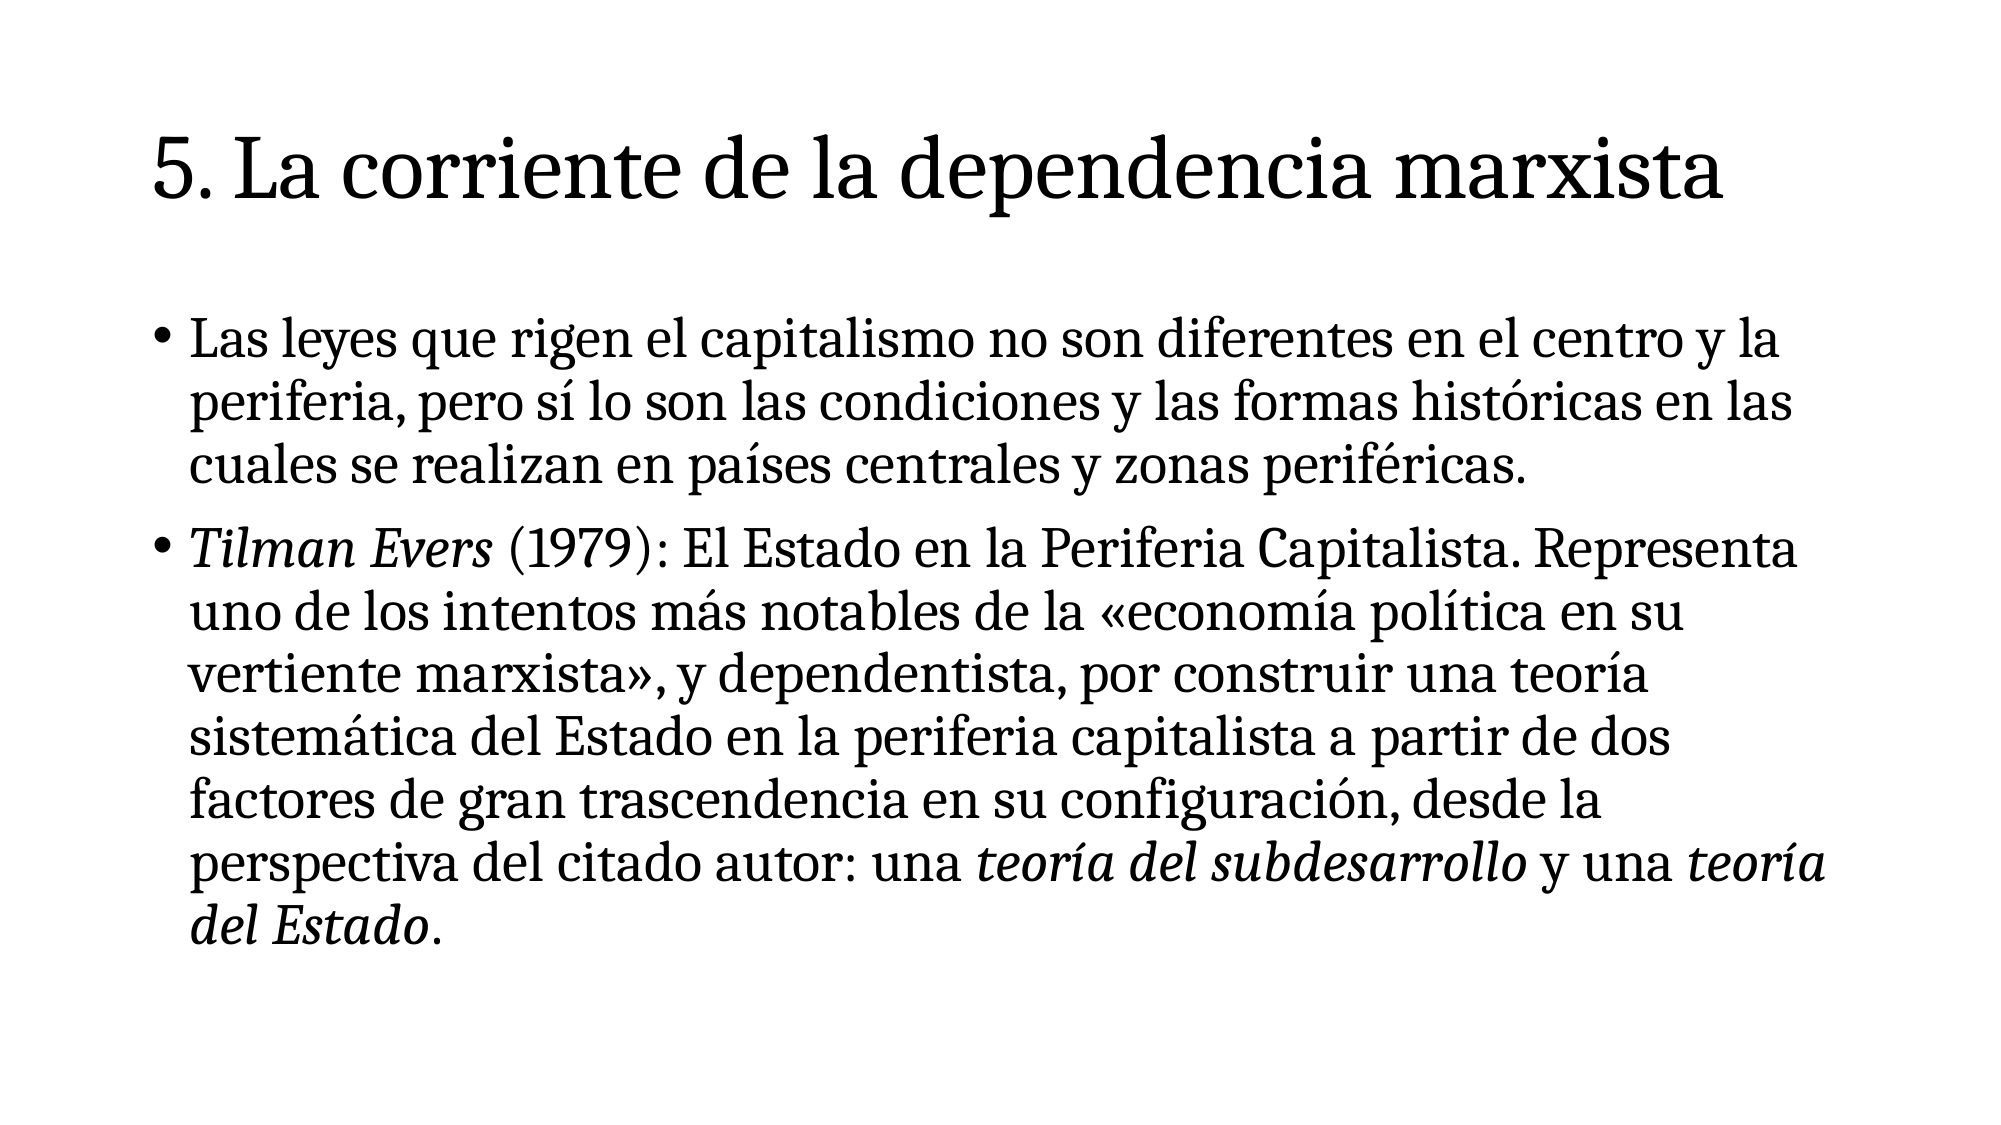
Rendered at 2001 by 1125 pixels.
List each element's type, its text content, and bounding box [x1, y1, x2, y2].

list Las leyes que rigen el capitalismo no son diferentes en el centro y la periferia, pero sí lo son las condiciones y las formas históricas en las cuales se realizan en países centrales y zonas periféricas. Tilman Evers (1979): El Estado en la Periferia Capitalista. Representa uno de los intentos más notables de la «economía política en su vertiente marxista», y dependentista, por construir una teoría sistemática del Estado en la periferia capitalista a partir de dos factores de gran trascendencia en su configuración, desde la perspectiva del citado autor: una teoría del subdesarrollo y una teoría del Estado. [137, 299, 1863, 1014]
title 5. La corriente de la dependencia marxista [137, 59, 1863, 278]
